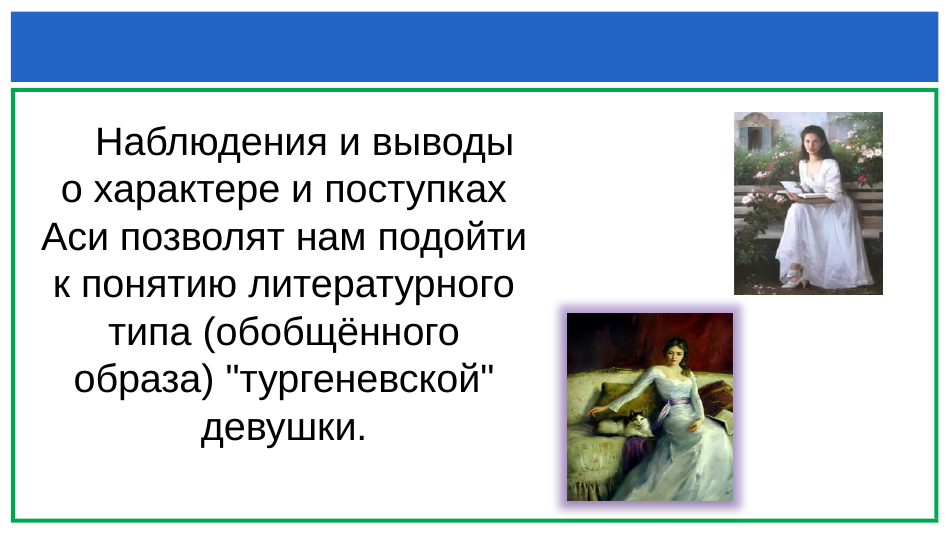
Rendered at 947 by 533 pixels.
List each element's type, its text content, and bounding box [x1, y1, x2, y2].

picture [732, 112, 883, 295]
text_box Наблюдения и выводы о характере и поступках Аси позволят нам подойти к понятию литературного типа (обобщённого образа) "тургеневской" девушки. [24, 111, 545, 453]
picture [567, 312, 734, 501]
